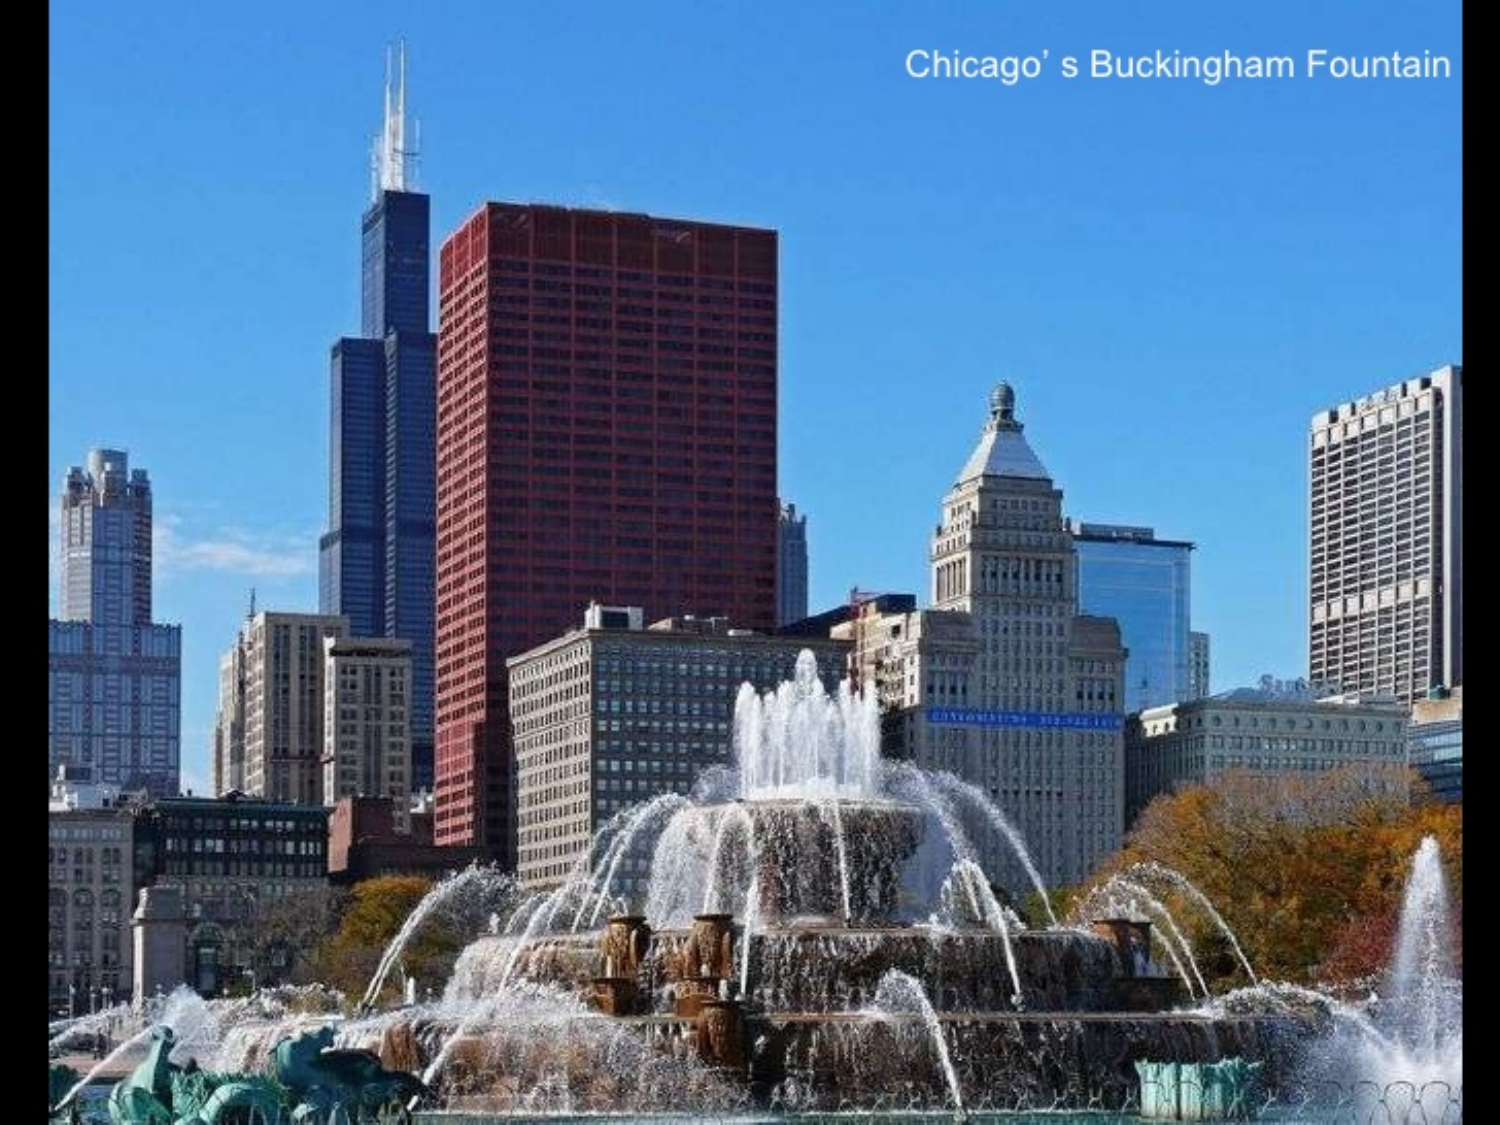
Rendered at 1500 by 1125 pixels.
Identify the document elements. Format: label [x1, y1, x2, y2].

list [0, 0, 1500, 1125]
